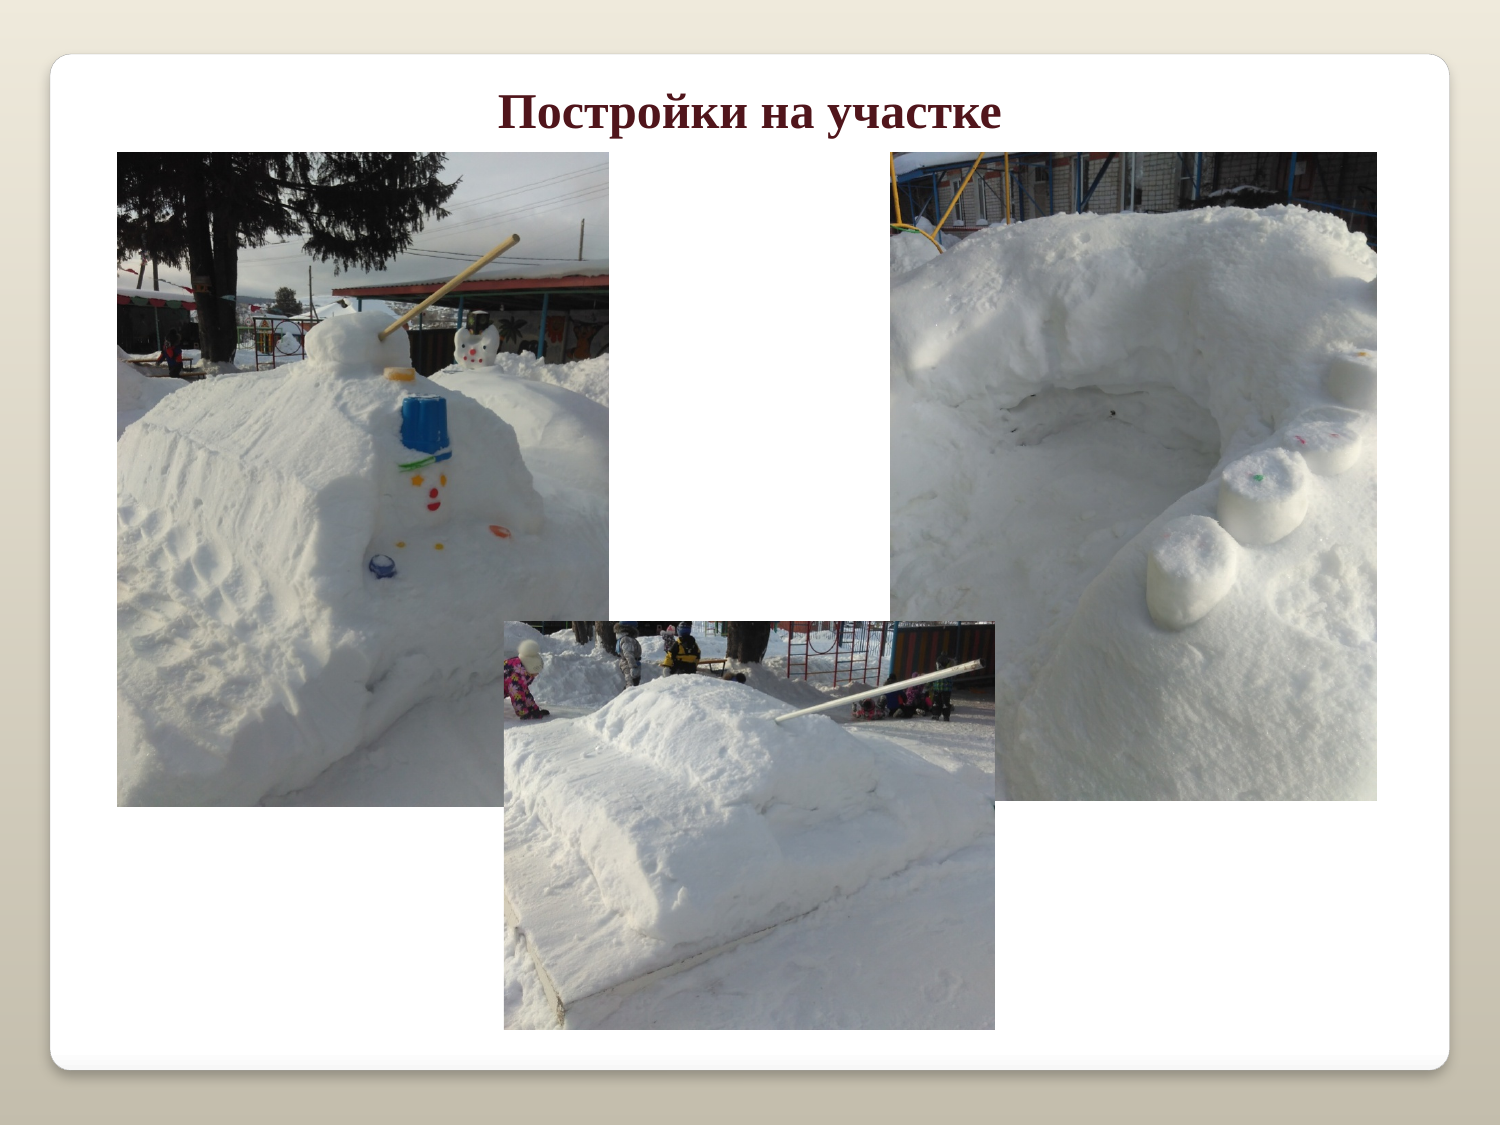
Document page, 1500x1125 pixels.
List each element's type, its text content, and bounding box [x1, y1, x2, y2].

text_box Постройки на участке [0, 70, 1500, 146]
picture [116, 152, 1377, 1030]
